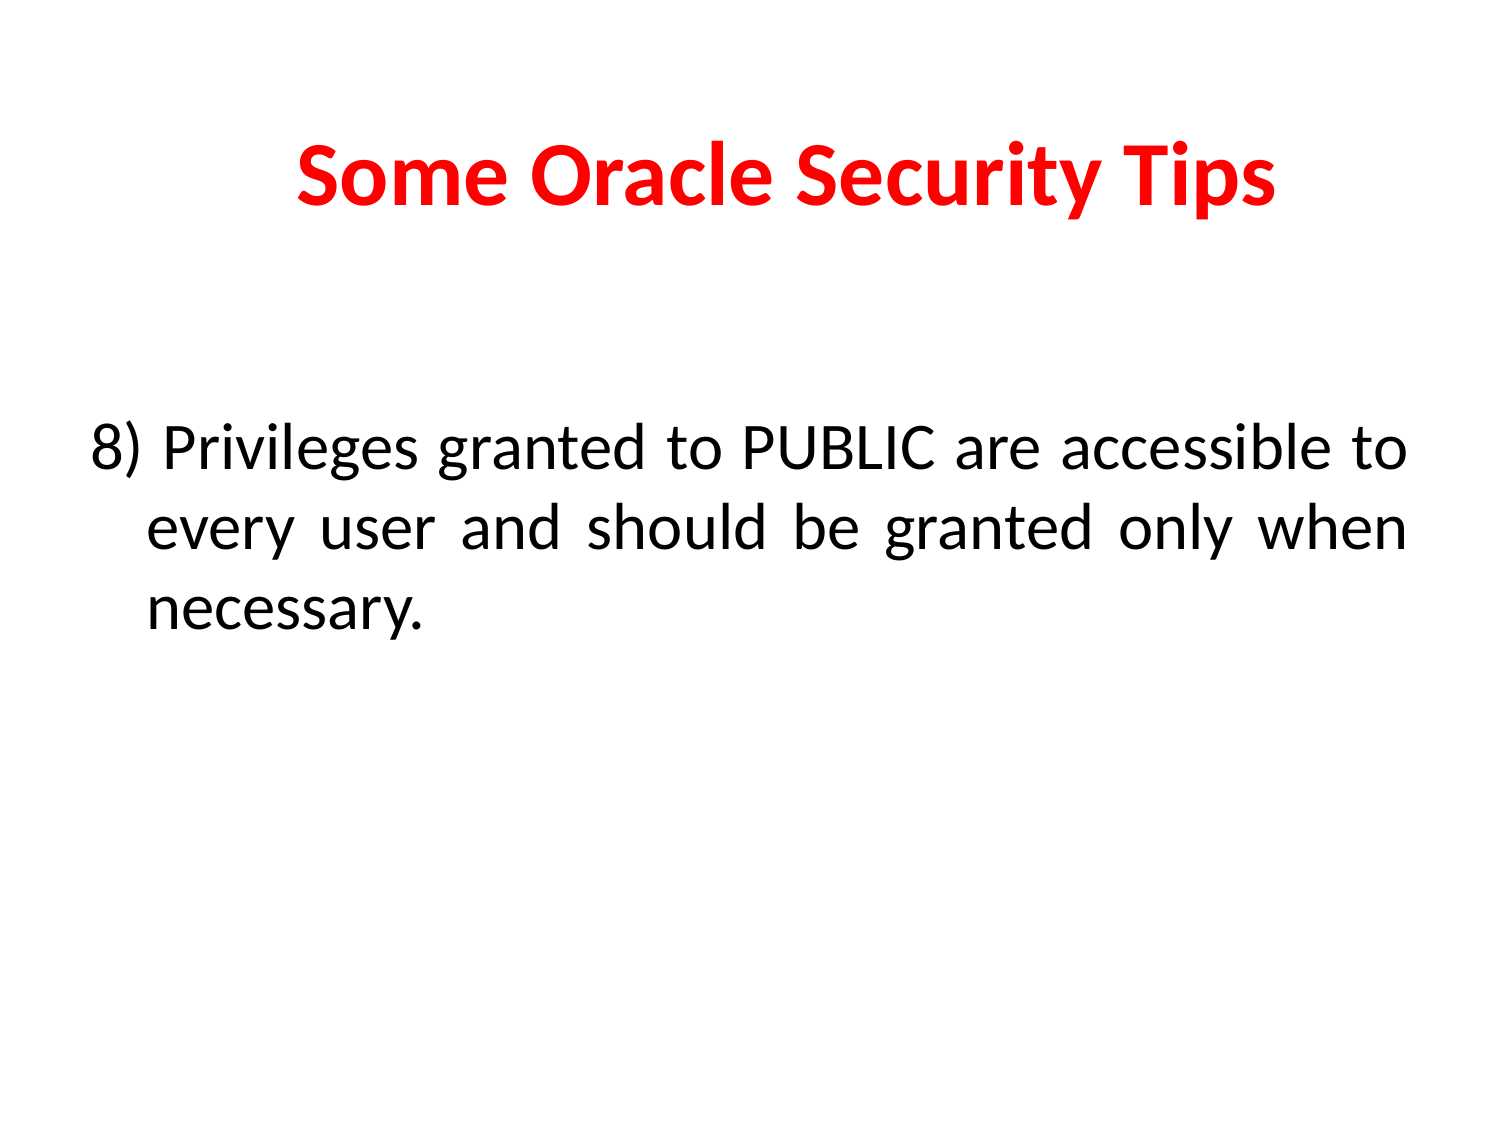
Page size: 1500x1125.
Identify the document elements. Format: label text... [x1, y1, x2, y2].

title Some Oracle Security Tips [75, 75, 1500, 263]
list 8) Privileges granted to PUBLIC are accessible to every user and should be granted only when necessary. [75, 395, 1425, 1125]
